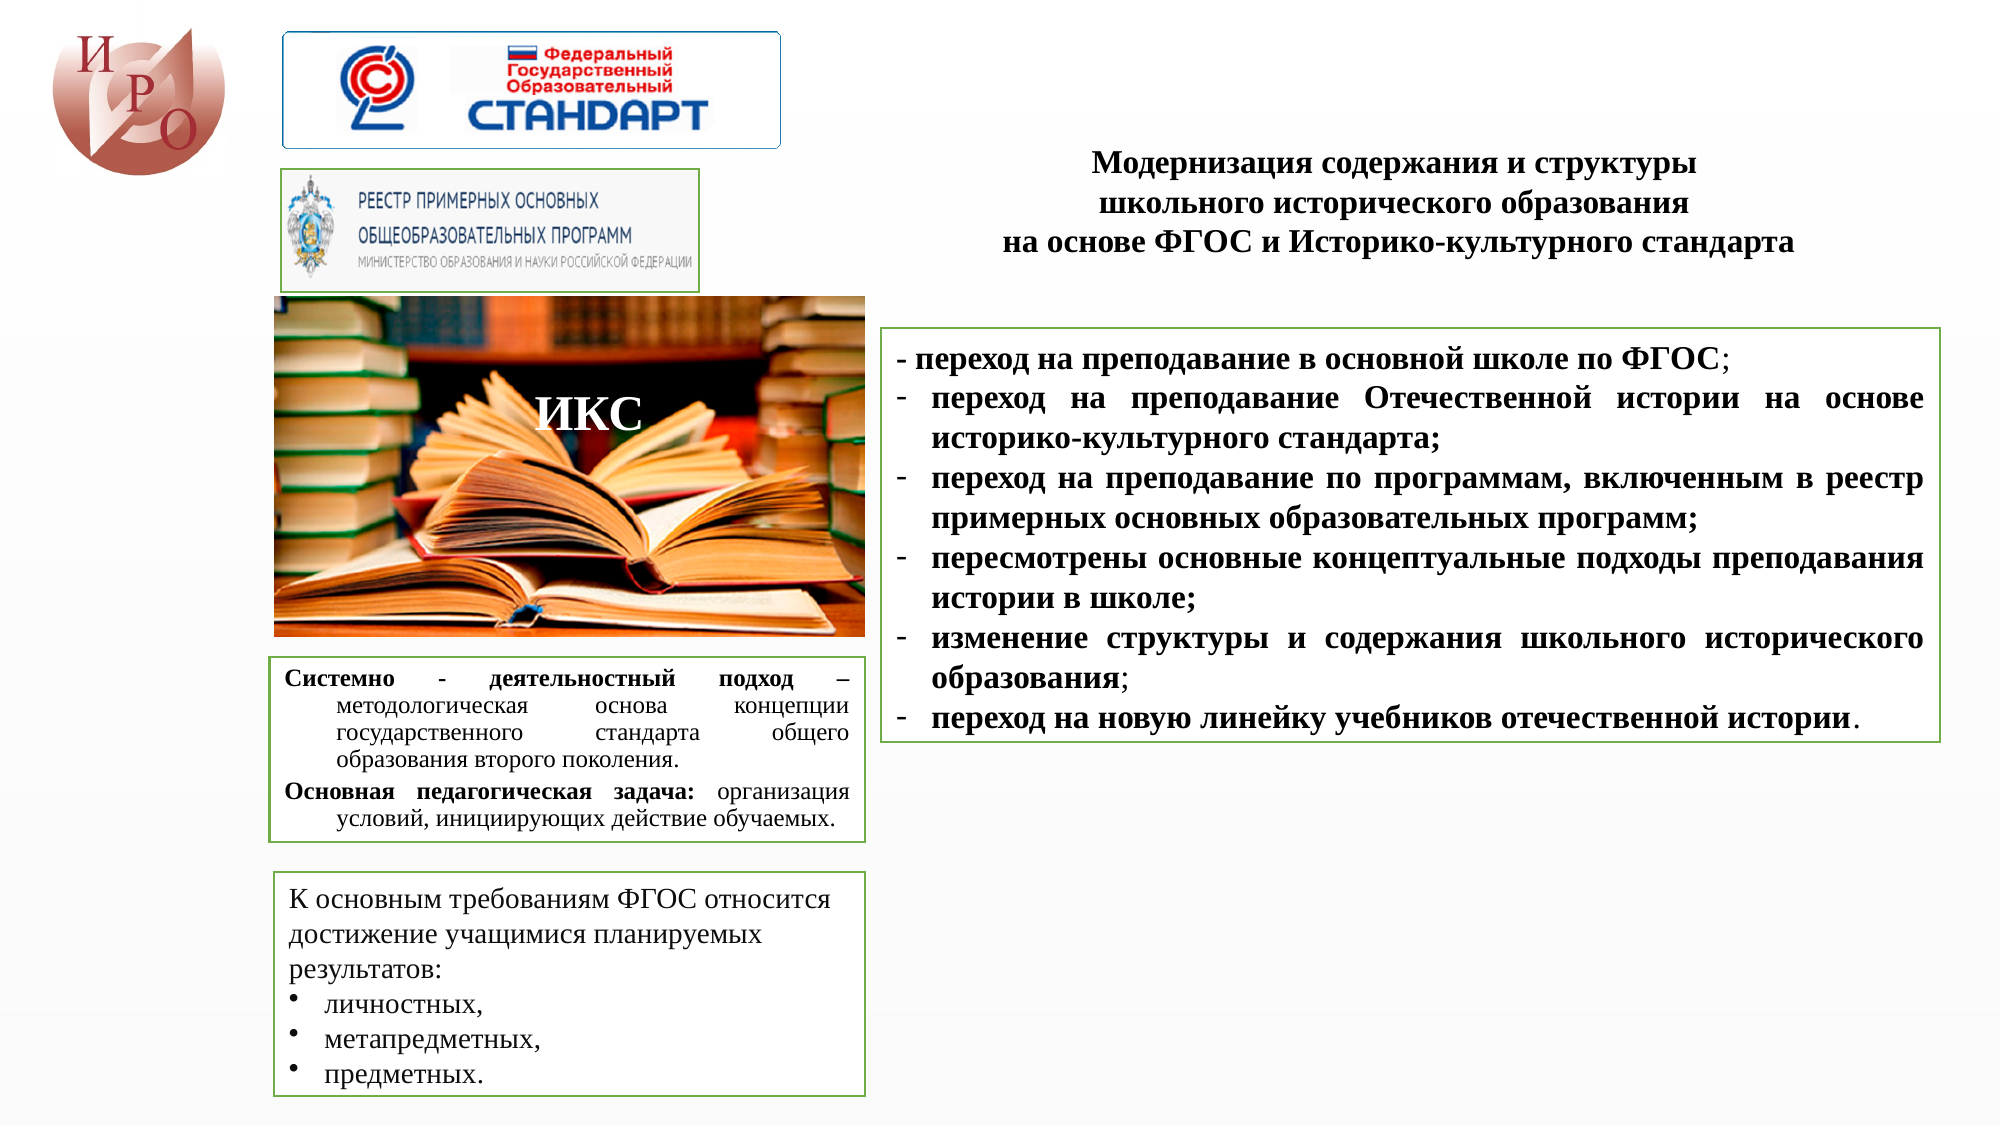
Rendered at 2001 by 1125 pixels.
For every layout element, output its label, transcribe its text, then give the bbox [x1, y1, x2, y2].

text_box К основным требованиям ФГОС относится достижение учащимися планируемых результатов: личностных, метапредметных, предметных. [273, 871, 866, 1097]
picture [282, 169, 698, 291]
picture [274, 296, 865, 638]
picture [50, 0, 228, 178]
picture [282, 31, 781, 149]
text_box Модернизация содержания и структуры школьного исторического образования на основе ФГОС и Историко-культурного стандарта [981, 132, 1817, 267]
text_box Системно - деятельностный подход – методологическая основа концепции государственного стандарта общего образования второго поколения. Основная педагогическая задача: организация условий, инициирующих действие обучаемых. [268, 656, 866, 843]
text_box - переход на преподавание в основной школе по ФГОС; переход на преподавание Отечественной истории на основе историко-культурного стандарта; переход на преподавание по программам, включенным в реестр примерных основных образовательных программ; пересмотрены основные концептуальные подходы преподавания истории в школе; изменение структуры и содержания школьного исторического образования; переход на новую линейку учебников отечественной истории. [880, 327, 1941, 743]
